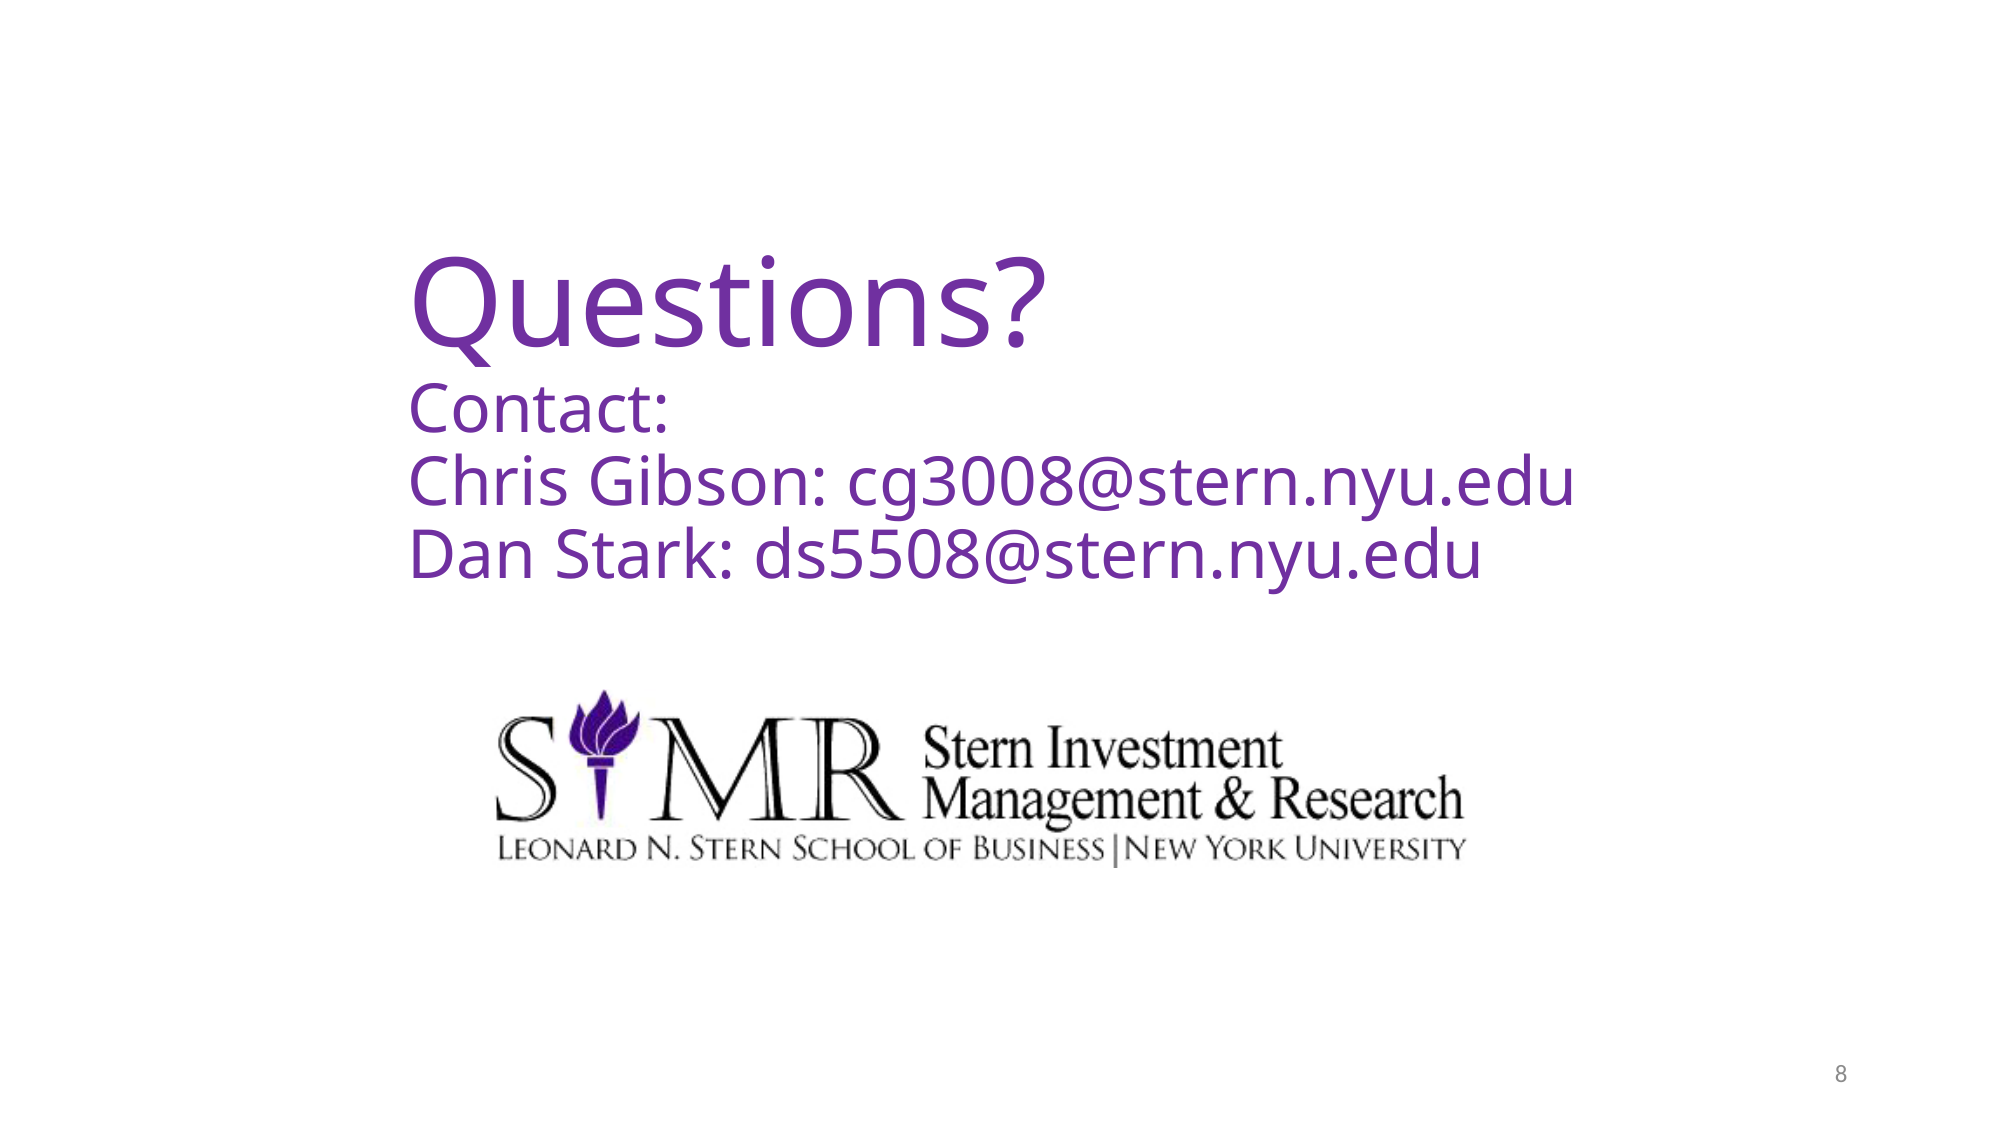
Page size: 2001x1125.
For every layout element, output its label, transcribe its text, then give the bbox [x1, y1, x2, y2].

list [490, 689, 2000, 868]
slide_number 8 [1412, 1042, 1863, 1103]
title Questions? Contact: Chris Gibson: cg3008@stern.nyu.edu Dan Stark: ds5508@stern.nyu.edu [392, 232, 1743, 683]
